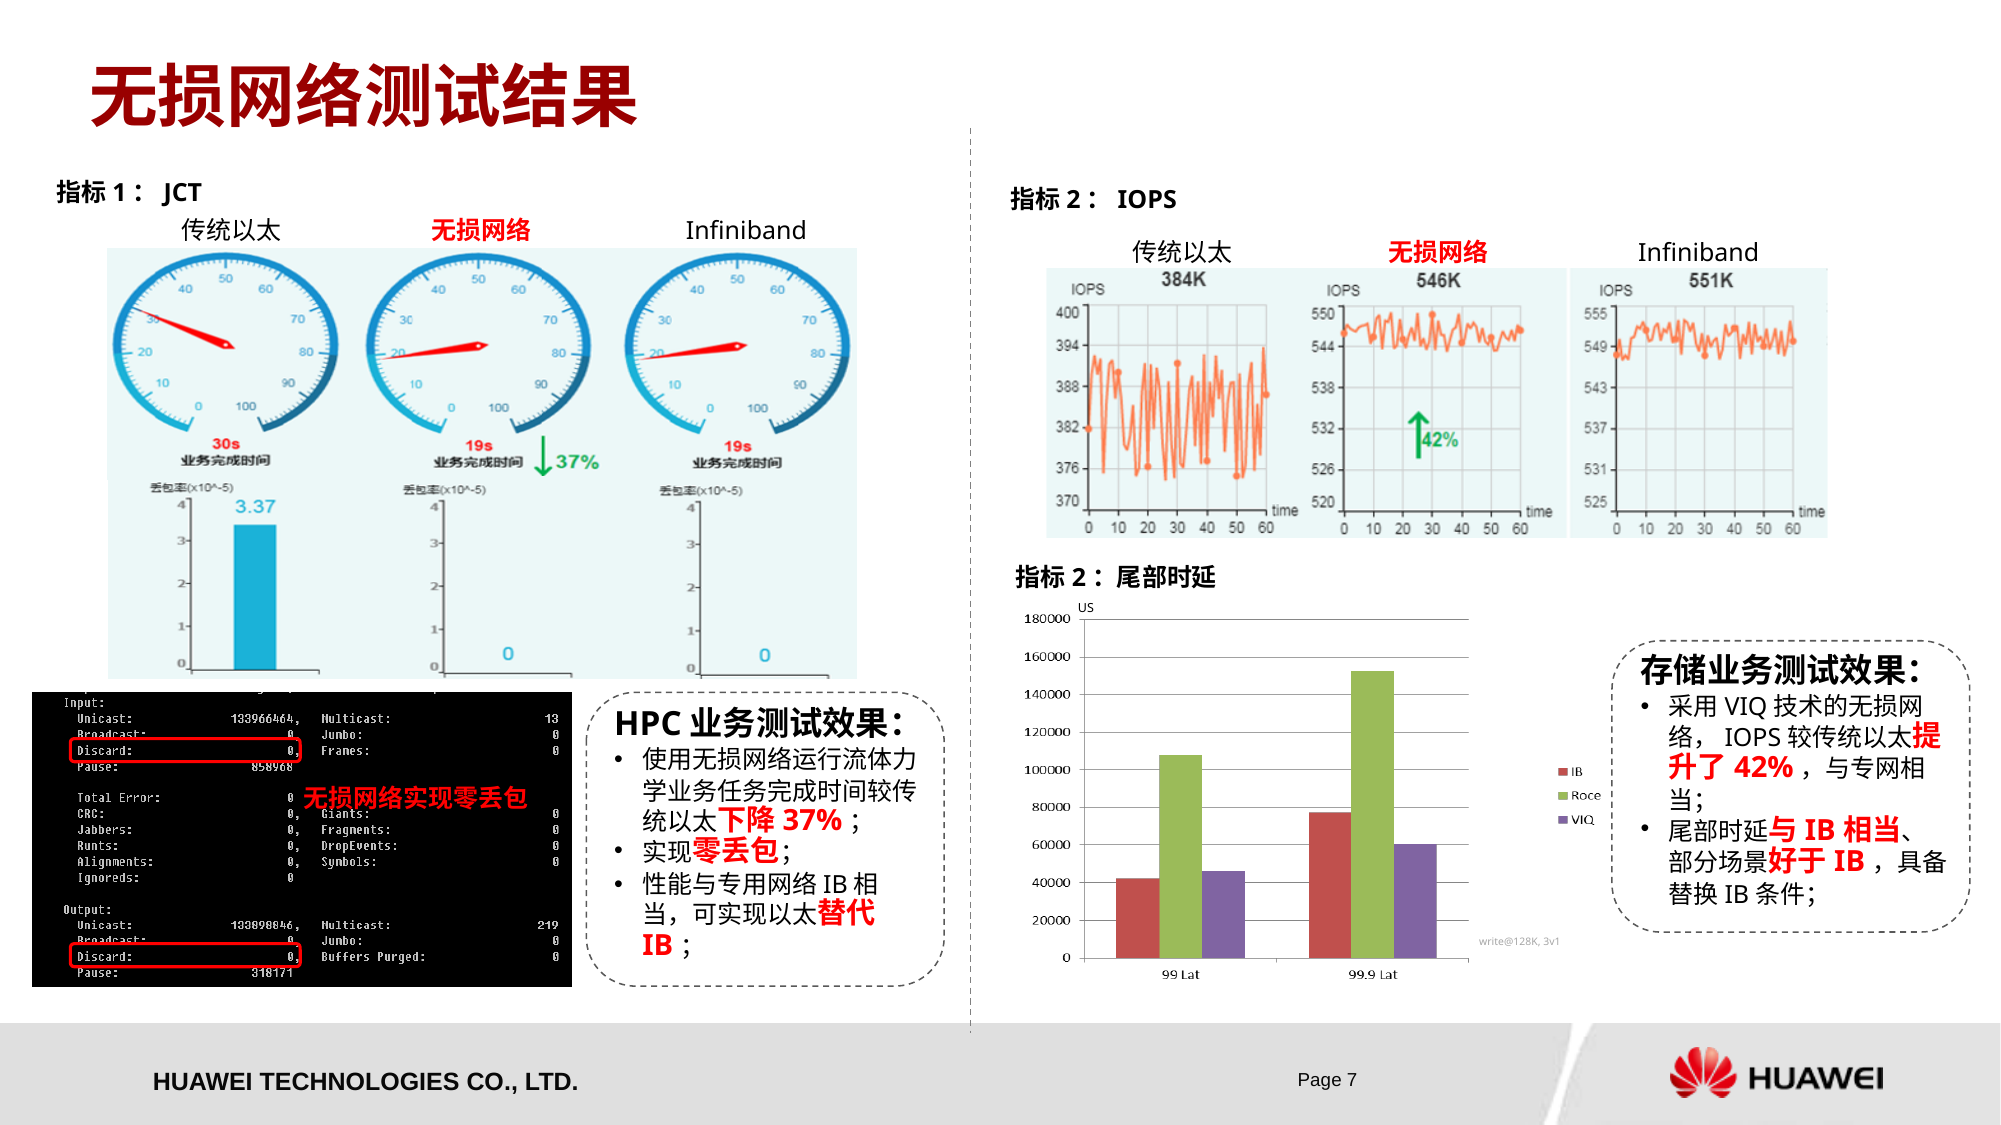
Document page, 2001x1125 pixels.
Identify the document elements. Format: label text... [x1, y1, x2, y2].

title 无损网络测试结果 [73, 0, 1875, 188]
picture [0, 1023, 2001, 1125]
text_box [31, 168, 945, 987]
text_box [1005, 176, 1970, 987]
